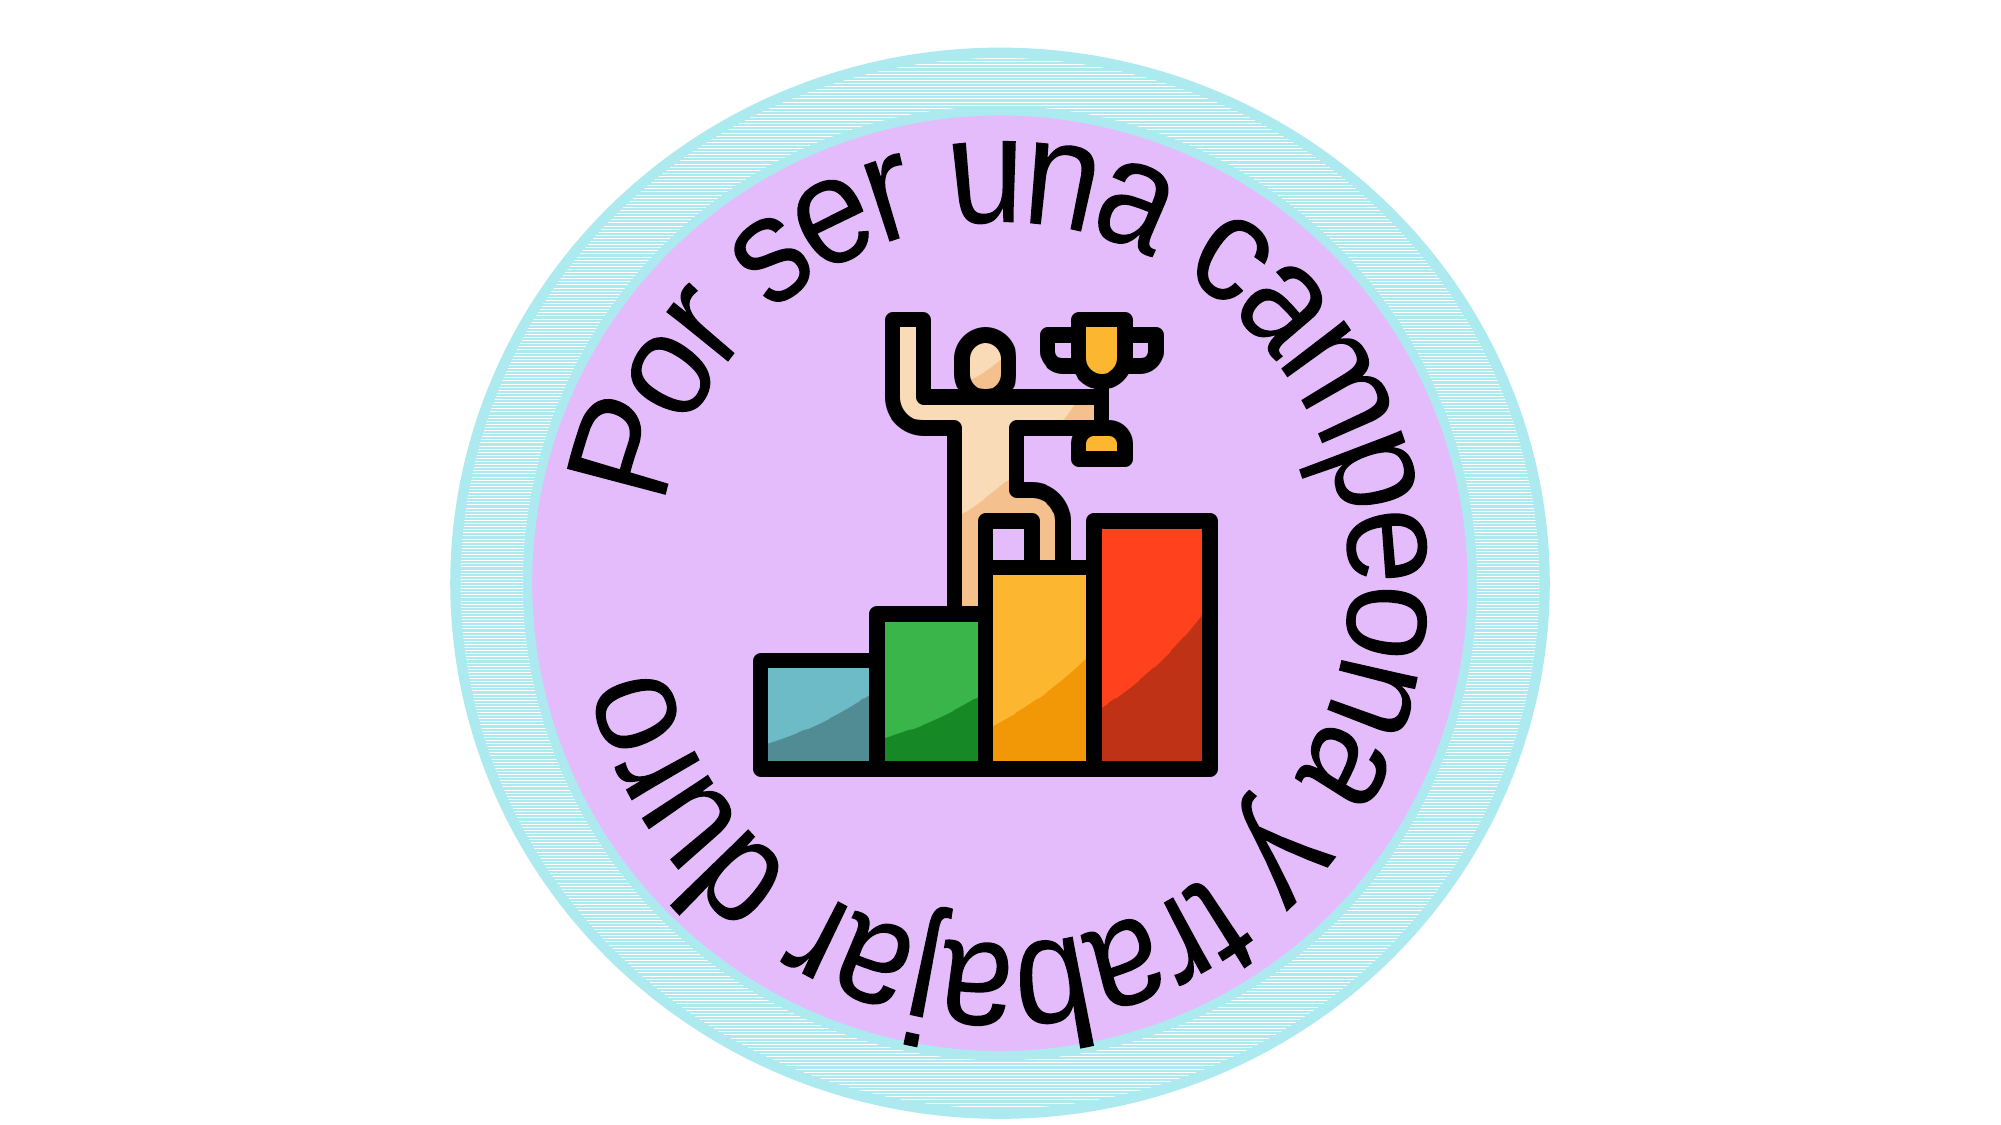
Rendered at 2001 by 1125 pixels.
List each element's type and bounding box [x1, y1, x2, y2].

picture [737, 296, 1233, 792]
text_box [526, 109, 1474, 1057]
text_box [454, 51, 1546, 1115]
